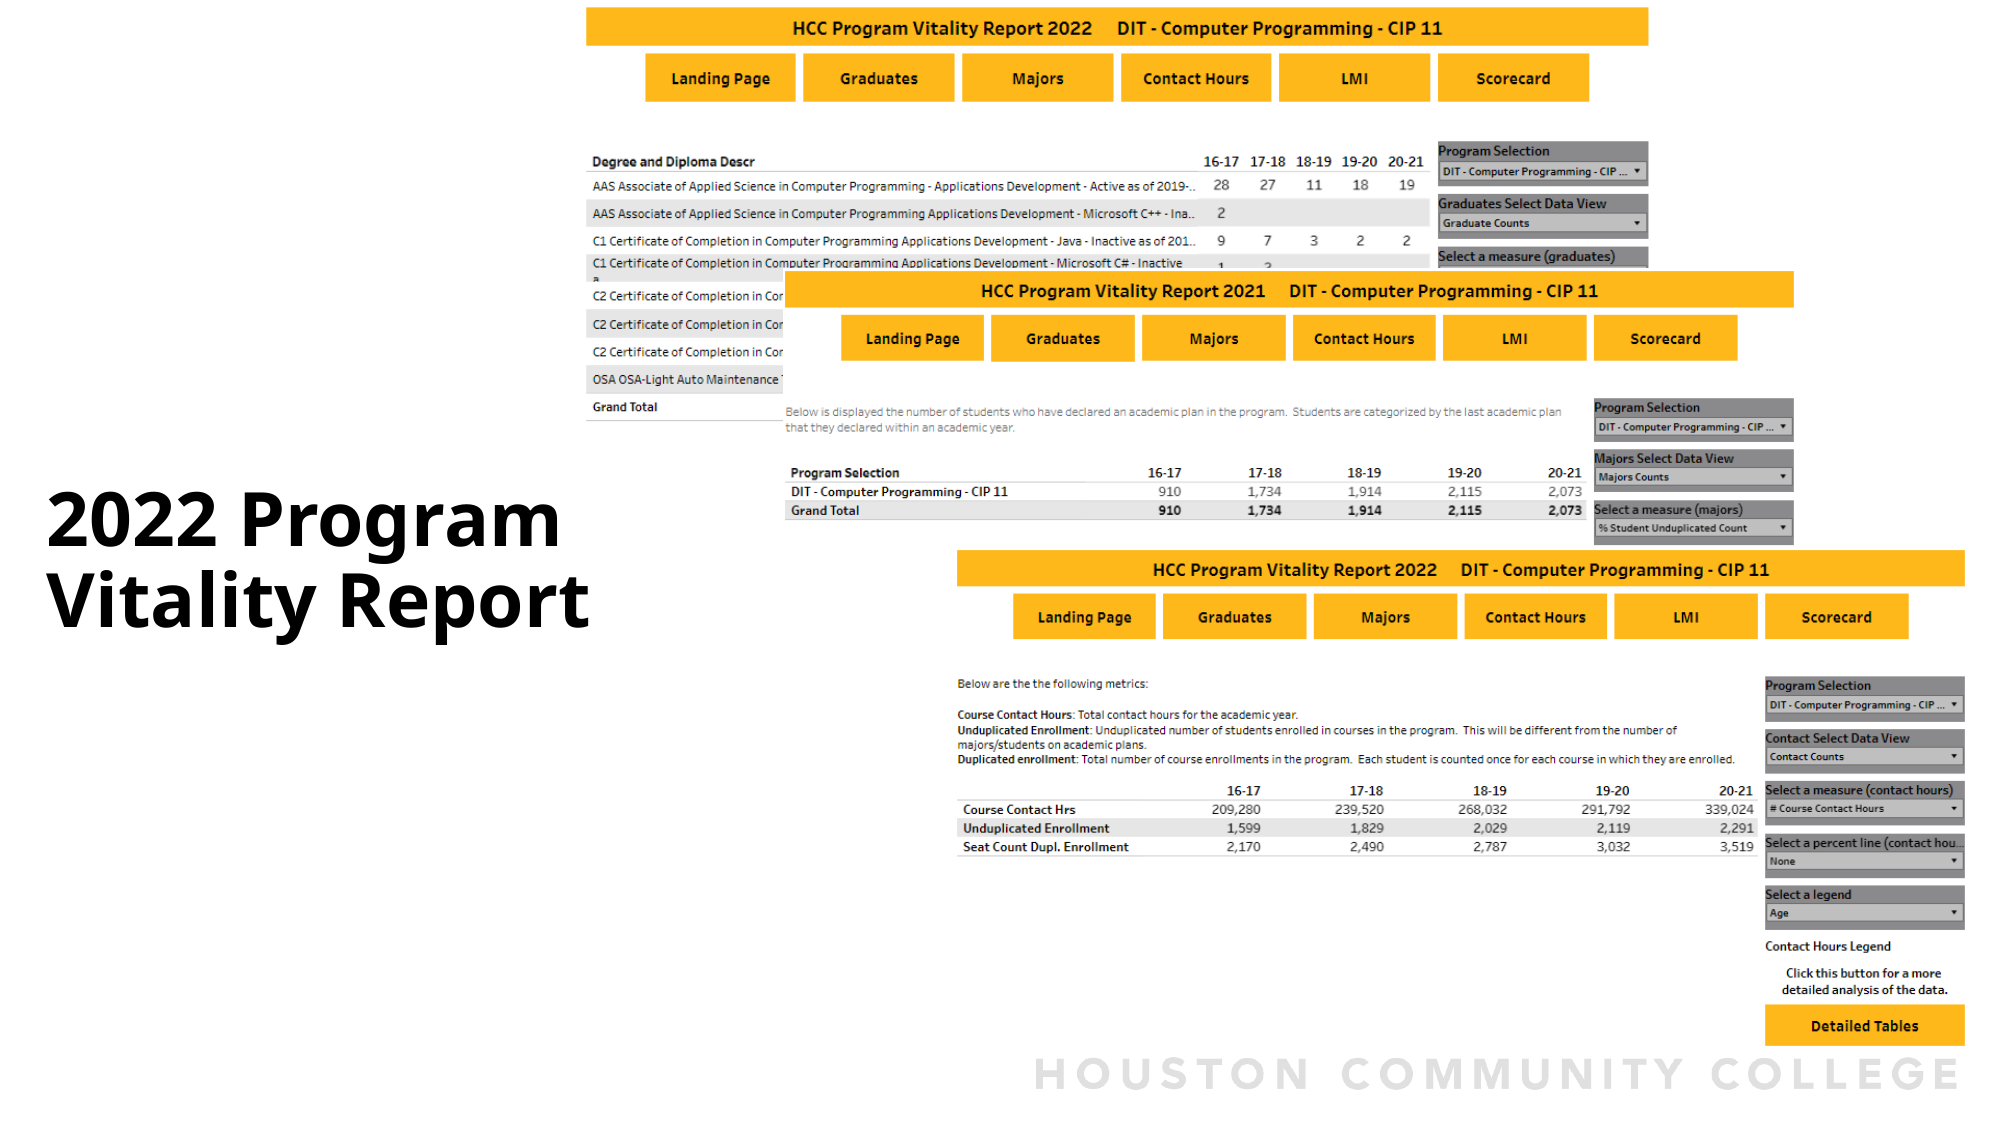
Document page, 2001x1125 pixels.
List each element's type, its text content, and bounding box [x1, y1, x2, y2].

picture [583, 3, 1968, 1050]
title 2022 Program Vitality Report [31, 0, 636, 1125]
